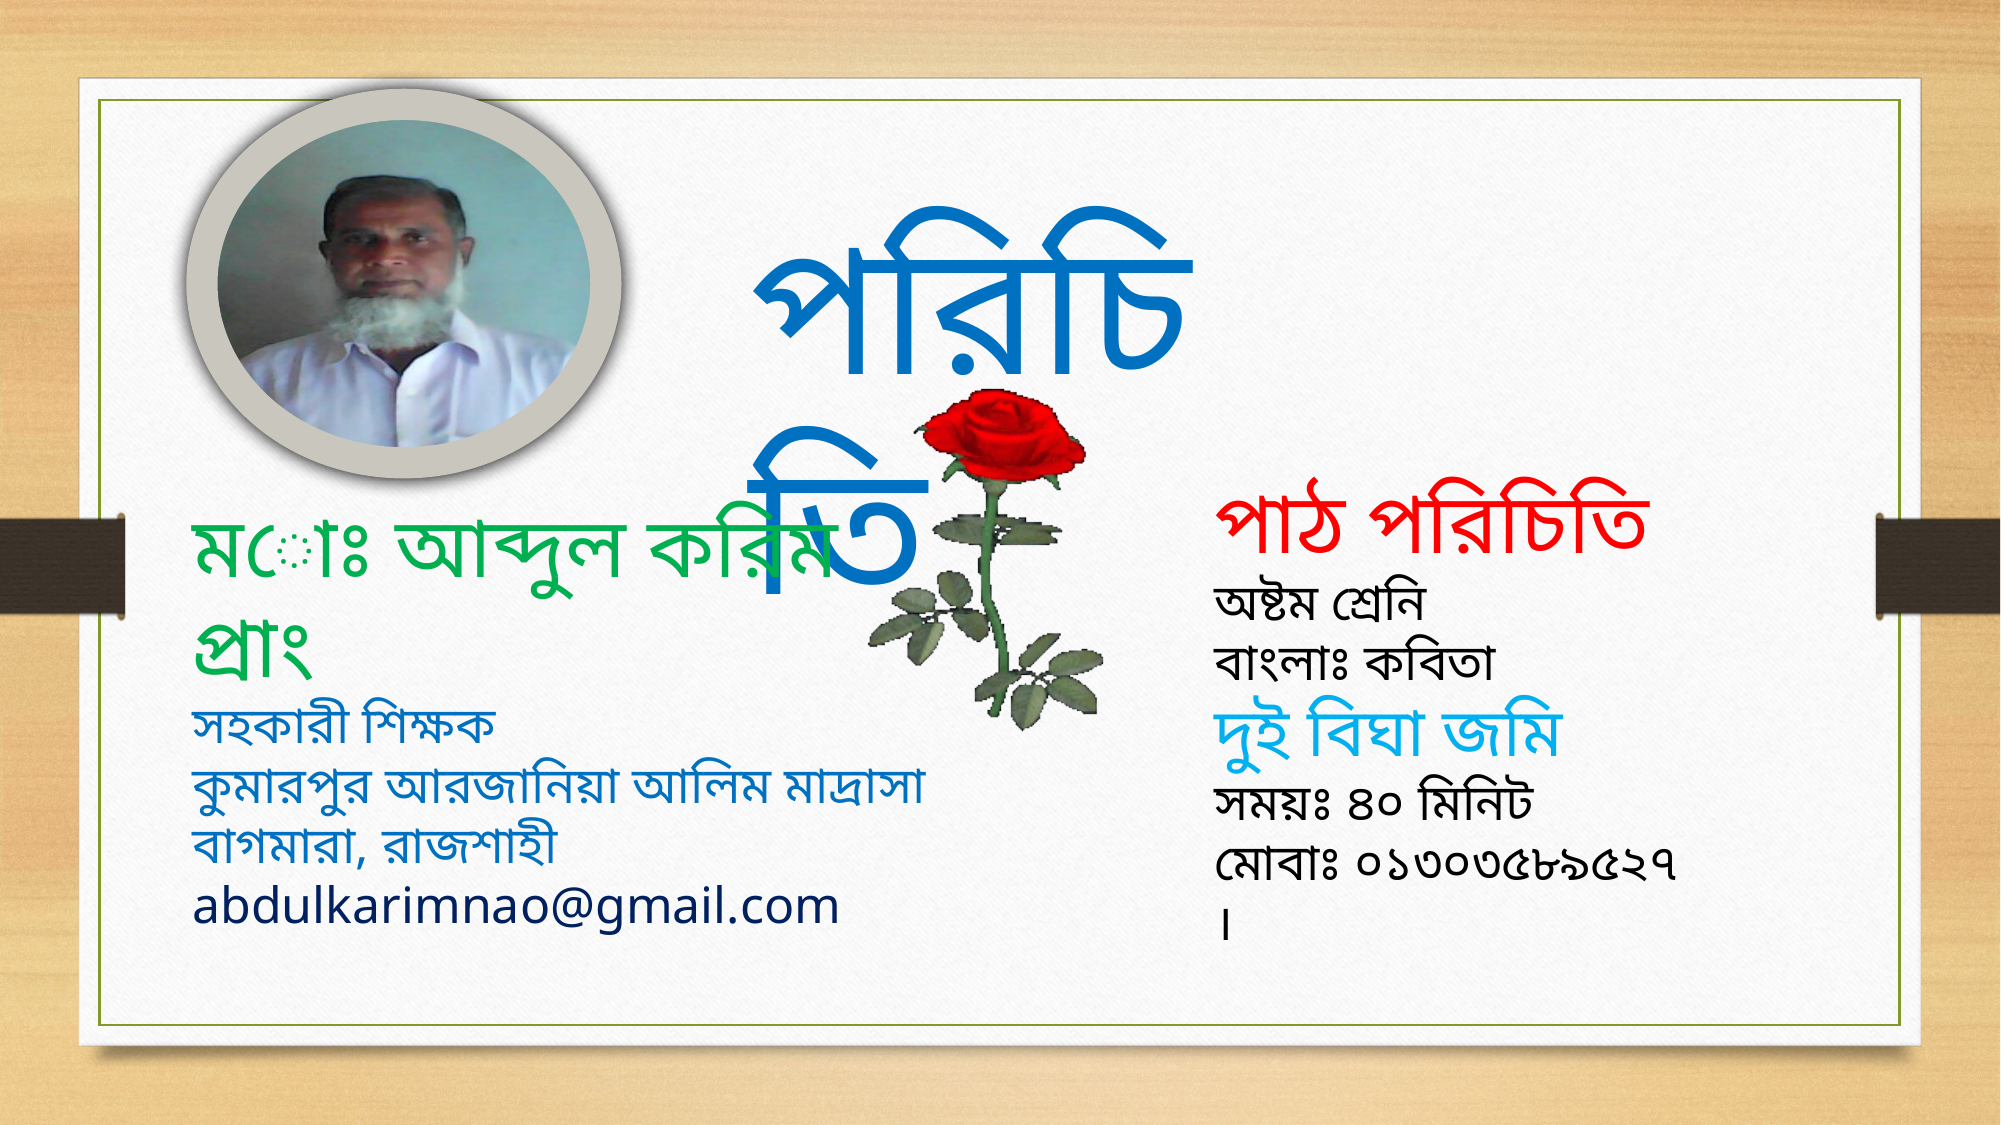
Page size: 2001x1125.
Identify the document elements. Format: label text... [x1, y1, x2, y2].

text_box মোঃ আব্দুল করিম প্রাং সহকারী শিক্ষক কুমারপুর আরজানিয়া আলিম মাদ্রাসা বাগমারা, রাজশাহী abdulkarimnao@gmail.com [177, 486, 943, 942]
text_box পরিচিতি [734, 183, 1317, 639]
text_box পাঠ পরিচিতি অষ্টম শ্রেনি বাংলাঃ কবিতা দুই বিঘা জমি সময়ঃ ৪০ মিনিট মোবাঃ ০১৩০৩৫৮৯৫২৭ । [1199, 462, 1713, 958]
picture [0, 0, 2001, 1125]
